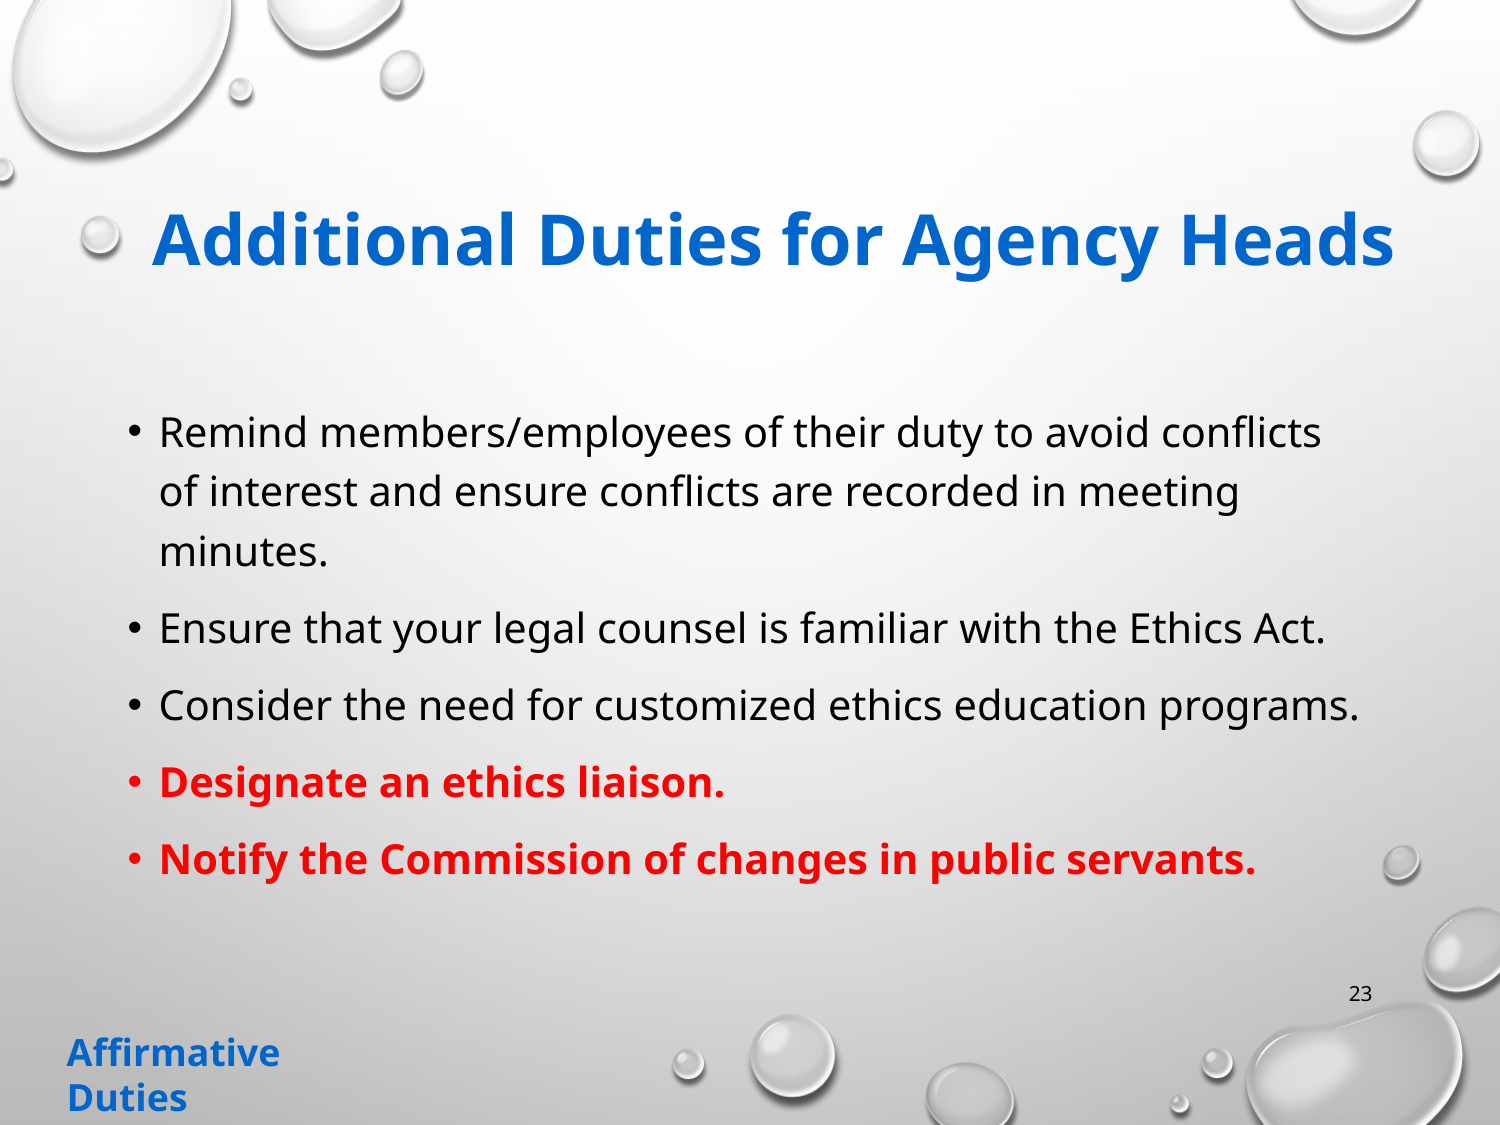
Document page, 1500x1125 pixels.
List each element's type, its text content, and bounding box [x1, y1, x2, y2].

title Additional Duties for Agency Heads [137, 187, 1413, 299]
picture [0, 0, 1500, 1125]
text_box Affirmative Duties [51, 1021, 388, 1125]
list Remind members/employees of their duty to avoid conflicts of interest and ensure conflicts are recorded in meeting minutes. Ensure that your legal counsel is familiar with the Ethics Act. Consider the need for customized ethics education programs. Designate an ethics liaison. Notify the Commission of changes in public servants. [112, 388, 1388, 966]
slide_number 23 [1293, 965, 1388, 1025]
